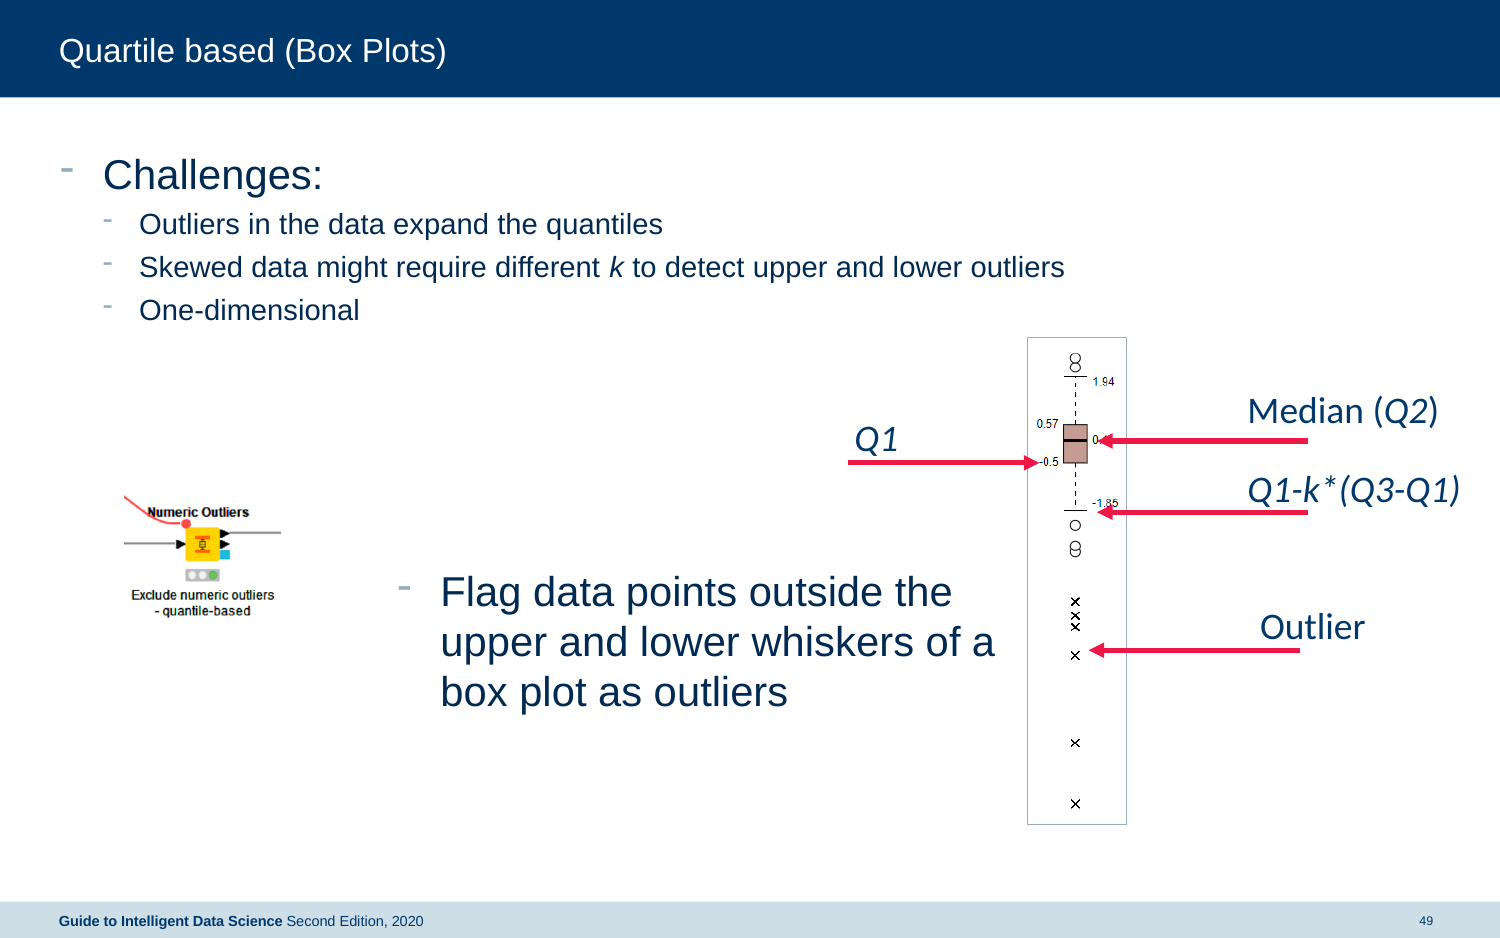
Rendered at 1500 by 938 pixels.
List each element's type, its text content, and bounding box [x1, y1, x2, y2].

text_box Median (Q2) [1229, 368, 1500, 428]
picture [124, 484, 281, 631]
slide_number 49 [1411, 900, 1442, 938]
title Quartile based (Box Plots) [58, 28, 1442, 70]
list Flag data points outside the upper and lower whiskers of a box plot as outliers [396, 565, 1007, 766]
text_box Outlier [1242, 584, 1500, 644]
list Challenges: Outliers in the data expand the quantiles Skewed data might require different k to detect upper and lower outliers One-dimensional [59, 147, 1434, 855]
picture [1027, 337, 1127, 825]
text_box Q1 [836, 396, 1027, 506]
text_box Q1-k*(Q3-Q1) [1229, 446, 1500, 506]
footer Guide to Intelligent Data Science Second Edition, 2020 [58, 900, 717, 938]
